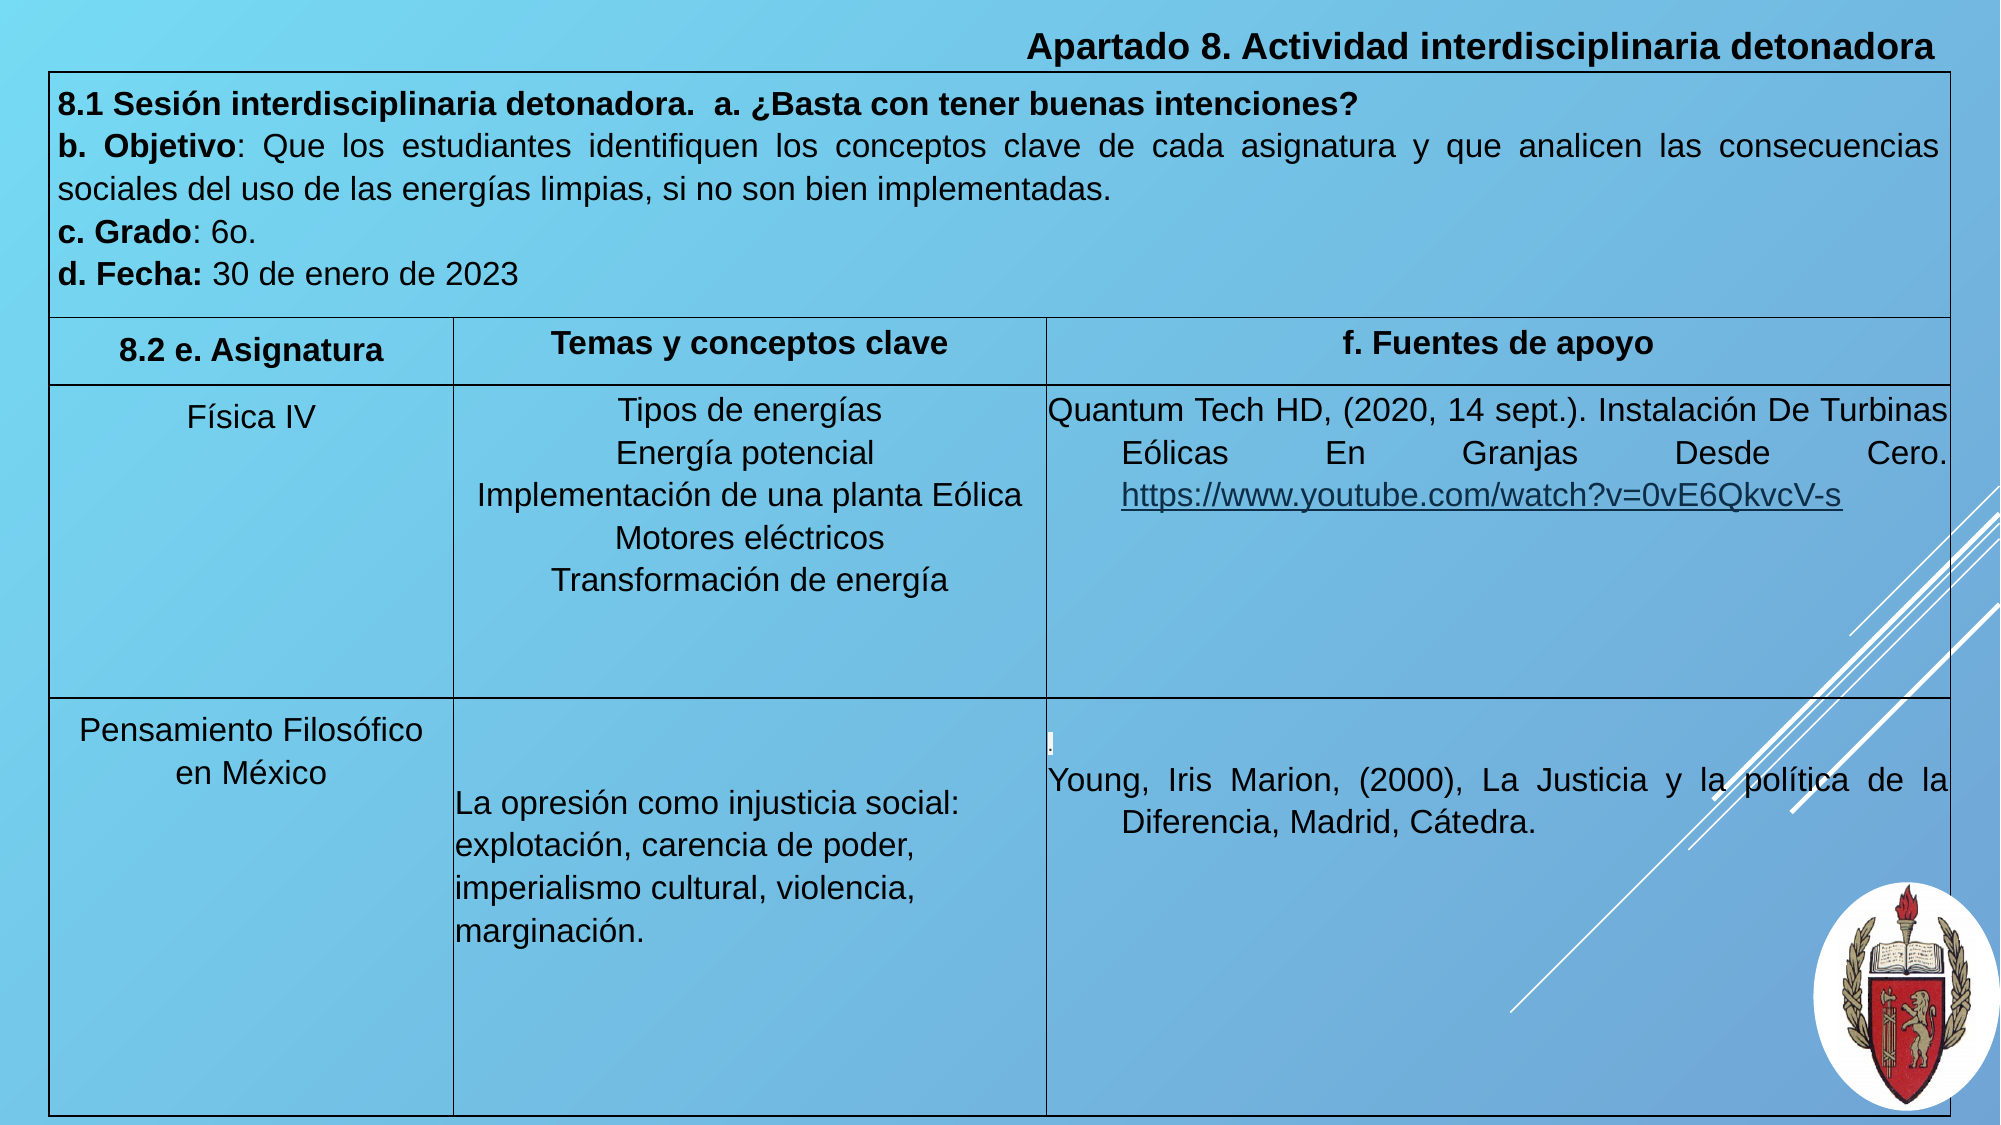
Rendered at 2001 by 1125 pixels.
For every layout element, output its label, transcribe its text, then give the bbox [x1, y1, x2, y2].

text_box Apartado 8. Actividad interdisciplinaria detonadora [993, 14, 1951, 71]
table_cell f. Fuentes de apoyo [1047, 318, 1950, 384]
table_cell . Young, Iris Marion, (2000), La Justicia y la política de la Diferencia, Madrid, Cátedra. [1047, 699, 1950, 1115]
table_cell Temas y conceptos clave [454, 318, 1046, 384]
table_cell La opresión como injusticia social: explotación, carencia de poder, imperialismo cultural, violencia, marginación. [454, 699, 1046, 1115]
table_header 8.1 Sesión interdisciplinaria detonadora. a. ¿Basta con tener buenas intenciones? b. Objetivo: Que los estudiantes identifiquen los conceptos clave de cada asignatura y que analicen las consecuencias sociales del uso de las energías limpias, si no son bien implementadas. c. Grado: 6o. d. Fecha: 30 de enero de 2023 [50, 73, 1950, 317]
picture [1813, 882, 2000, 1111]
table_cell Pensamiento Filosófico en México [50, 699, 453, 1115]
table_cell 8.2 e. Asignatura [50, 318, 453, 384]
table_cell Quantum Tech HD, (2020, 14 sept.). Instalación De Turbinas Eólicas En Granjas Desde Cero. https://www.youtube.com/watch?v=0vE6QkvcV-s [1047, 386, 1950, 697]
table_cell Física IV [50, 386, 453, 697]
table_cell Tipos de energías Energía potencial Implementación de una planta Eólica Motores eléctricos Transformación de energía [454, 386, 1046, 697]
